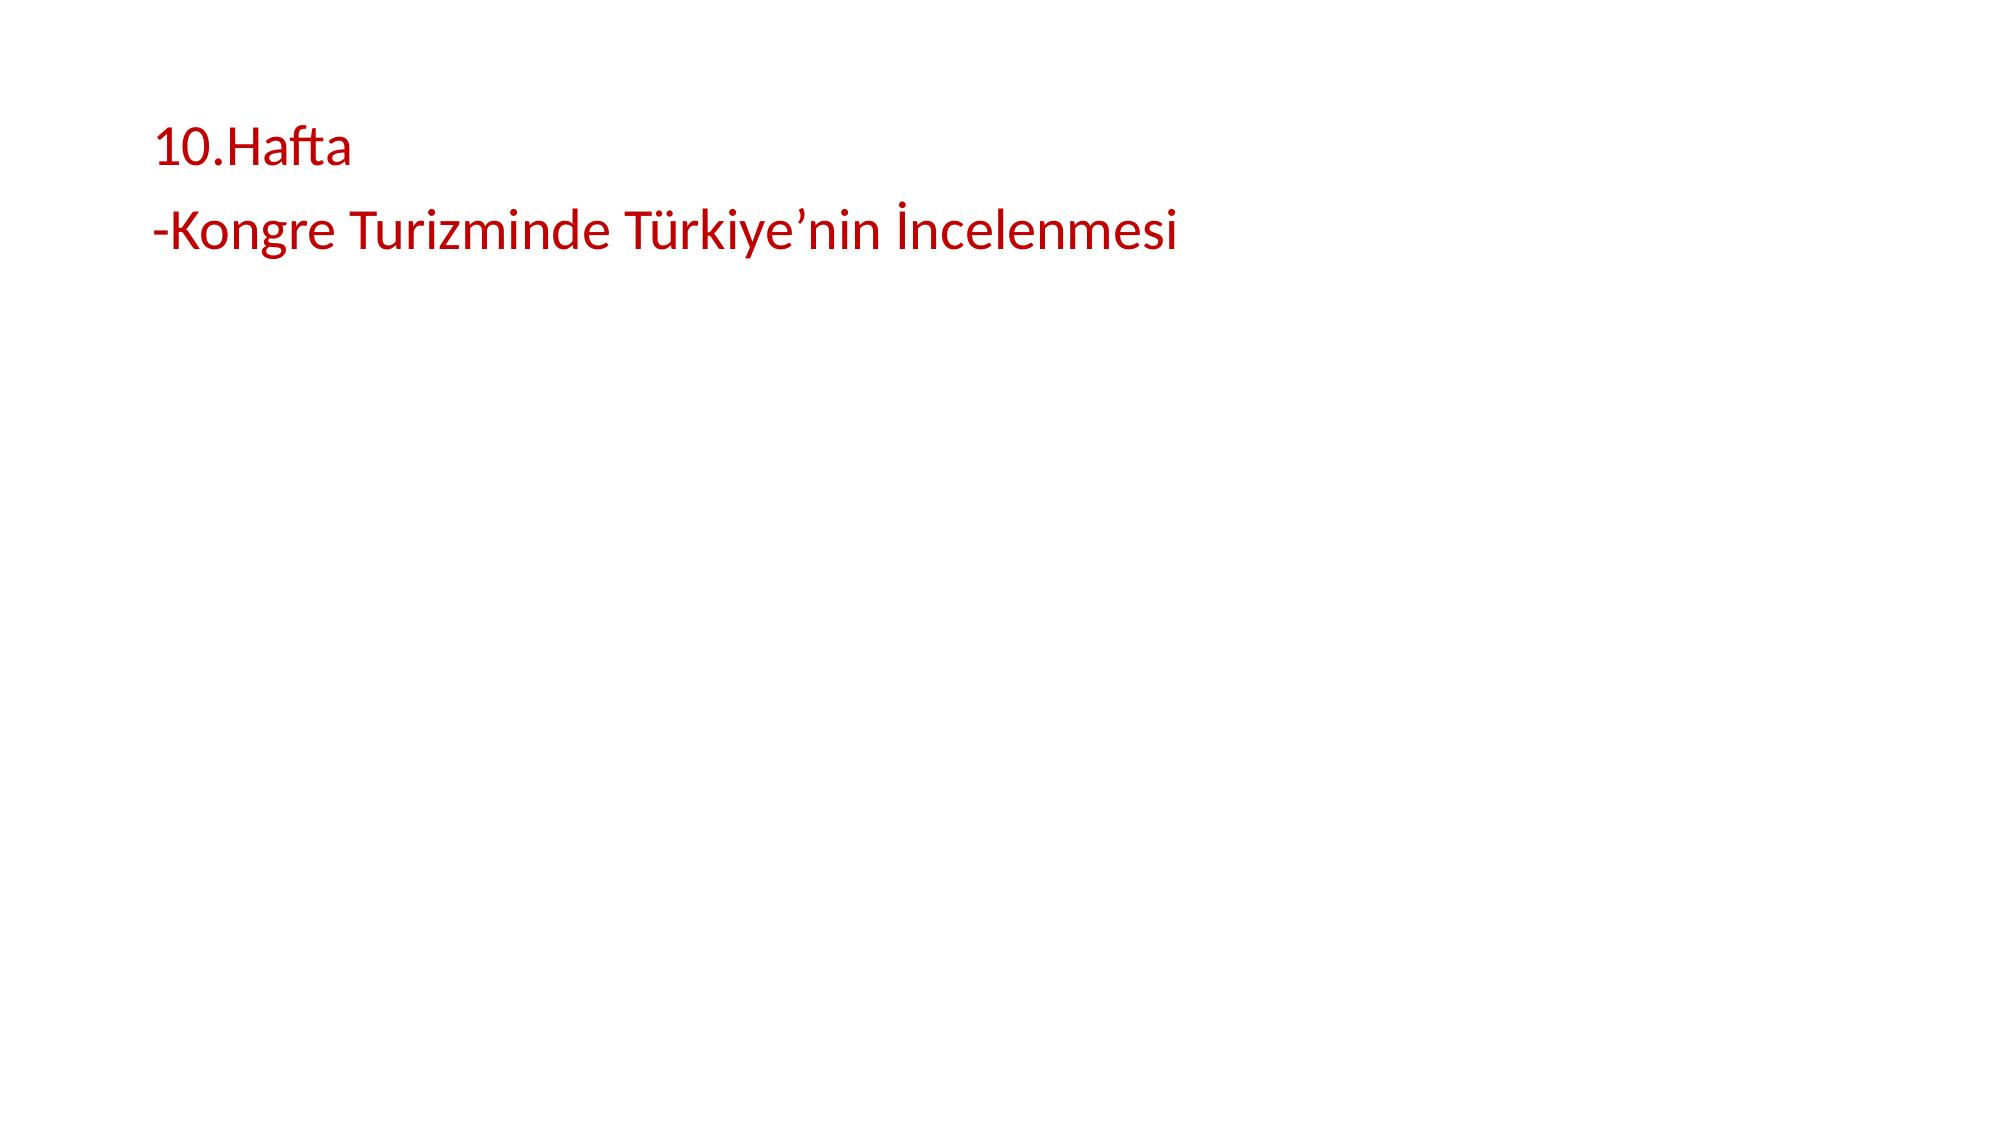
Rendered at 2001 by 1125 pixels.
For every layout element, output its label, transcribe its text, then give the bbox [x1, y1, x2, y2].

list 10.Hafta -Kongre Turizminde Türkiye’nin İncelenmesi [137, 107, 1863, 1014]
